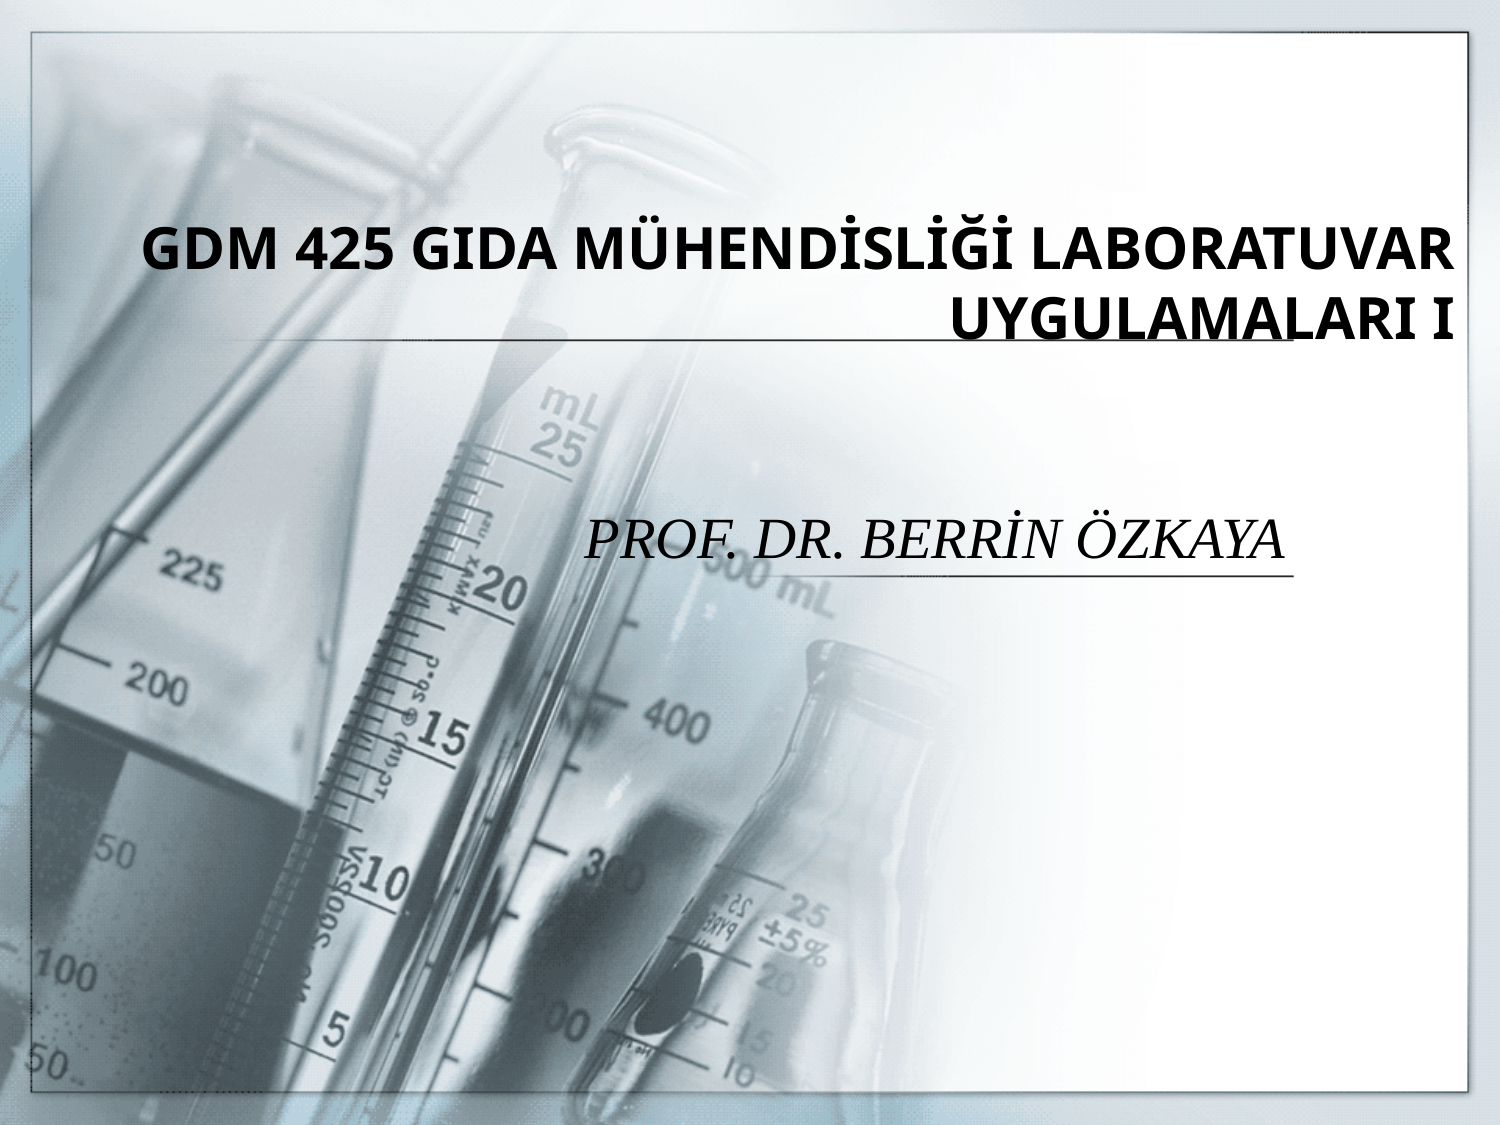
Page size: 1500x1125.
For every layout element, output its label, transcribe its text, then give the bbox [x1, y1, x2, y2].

picture [0, 0, 1500, 1125]
title GDM 425 GIDA MÜHENDİSLİĞİ LABORATUVAR UYGULAMALARI I [0, 137, 1471, 425]
subtitle PROF. DR. BERRİN ÖZKAYA [237, 492, 1300, 598]
